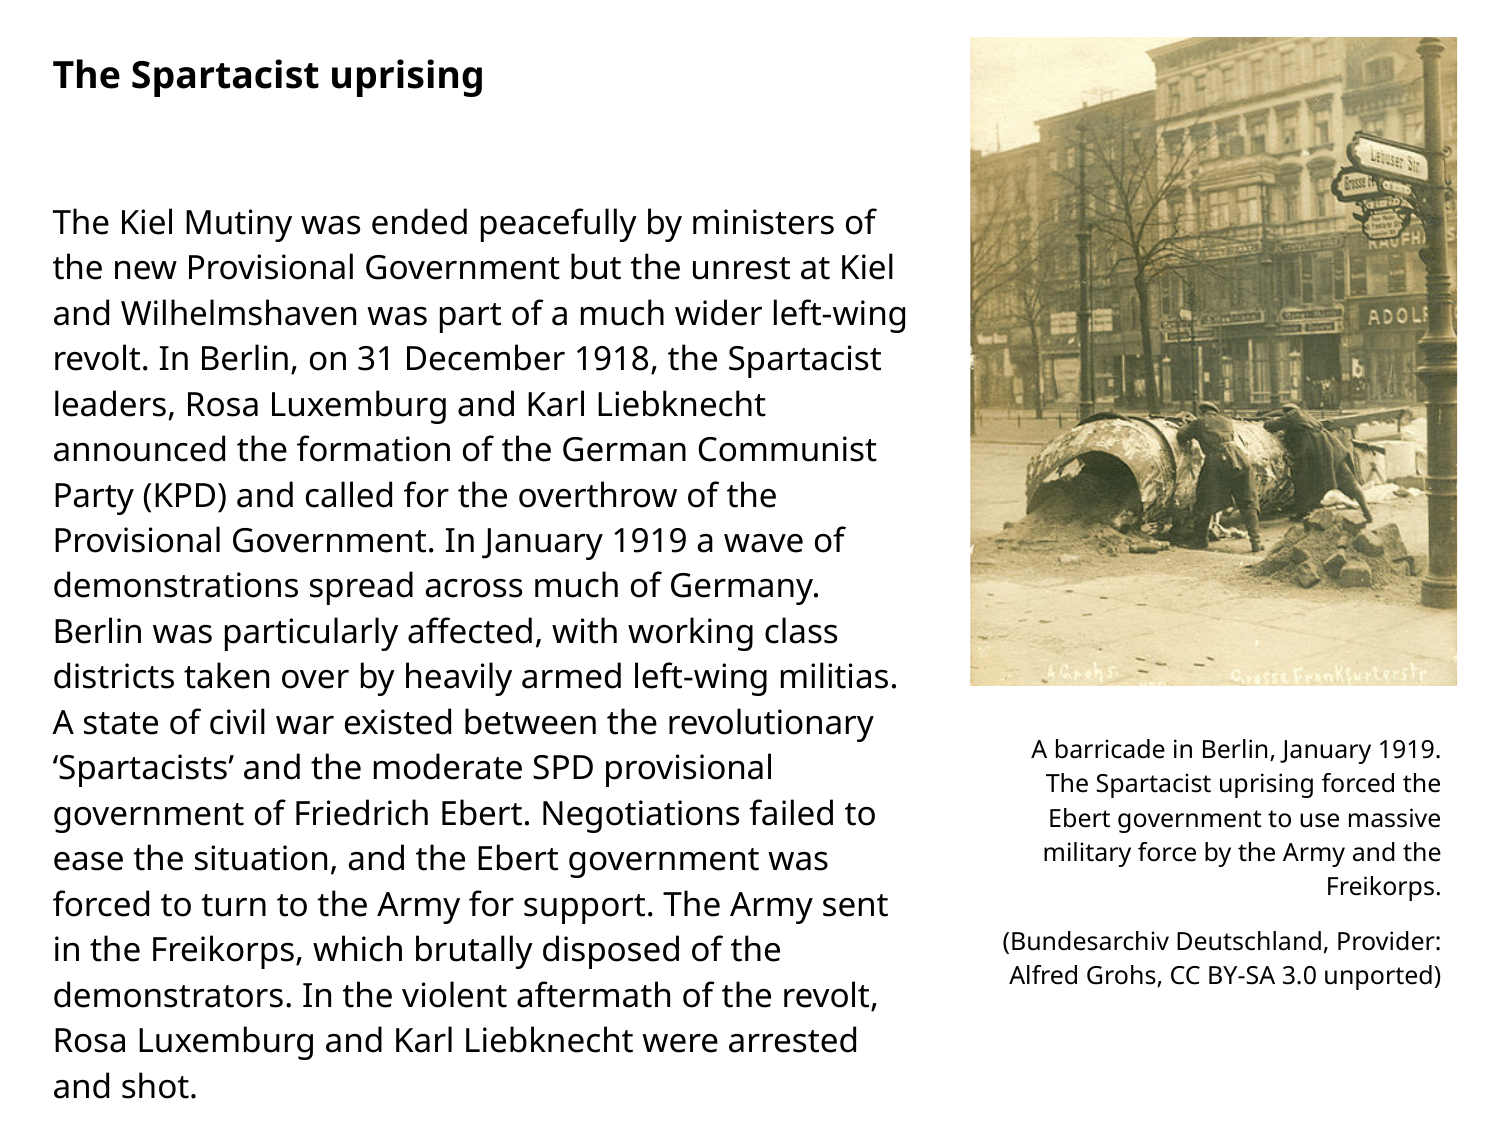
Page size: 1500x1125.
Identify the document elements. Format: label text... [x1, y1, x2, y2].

picture [970, 37, 1458, 686]
title The Spartacist uprising [37, 37, 932, 187]
list A barricade in Berlin, January 1919. The Spartacist uprising forced the Ebert government to use massive military force by the Army and the Freikorps. (Bundesarchiv Deutschland, Provider: Alfred Grohs, CC BY-SA 3.0 unported) [970, 722, 1458, 1088]
list The Kiel Mutiny was ended peacefully by ministers of the new Provisional Government but the unrest at Kiel and Wilhelmshaven was part of a much wider left-wing revolt. In Berlin, on 31 December 1918, the Spartacist leaders, Rosa Luxemburg and Karl Liebknecht announced the formation of the German Communist Party (KPD) and called for the overthrow of the Provisional Government. In January 1919 a wave of demonstrations spread across much of Germany. Berlin was particularly affected, with working class districts taken over by heavily armed left-wing militias. A state of civil war existed between the revolutionary ‘Spartacists’ and the moderate SPD provisional government of Friedrich Ebert. Negotiations failed to ease the situation, and the Ebert government was forced to turn to the Army for support. The Army sent in the Freikorps, which brutally disposed of the demonstrators. In the violent aftermath of the revolt, Rosa Luxemburg and Karl Liebknecht were arrested and shot. [37, 187, 932, 1088]
